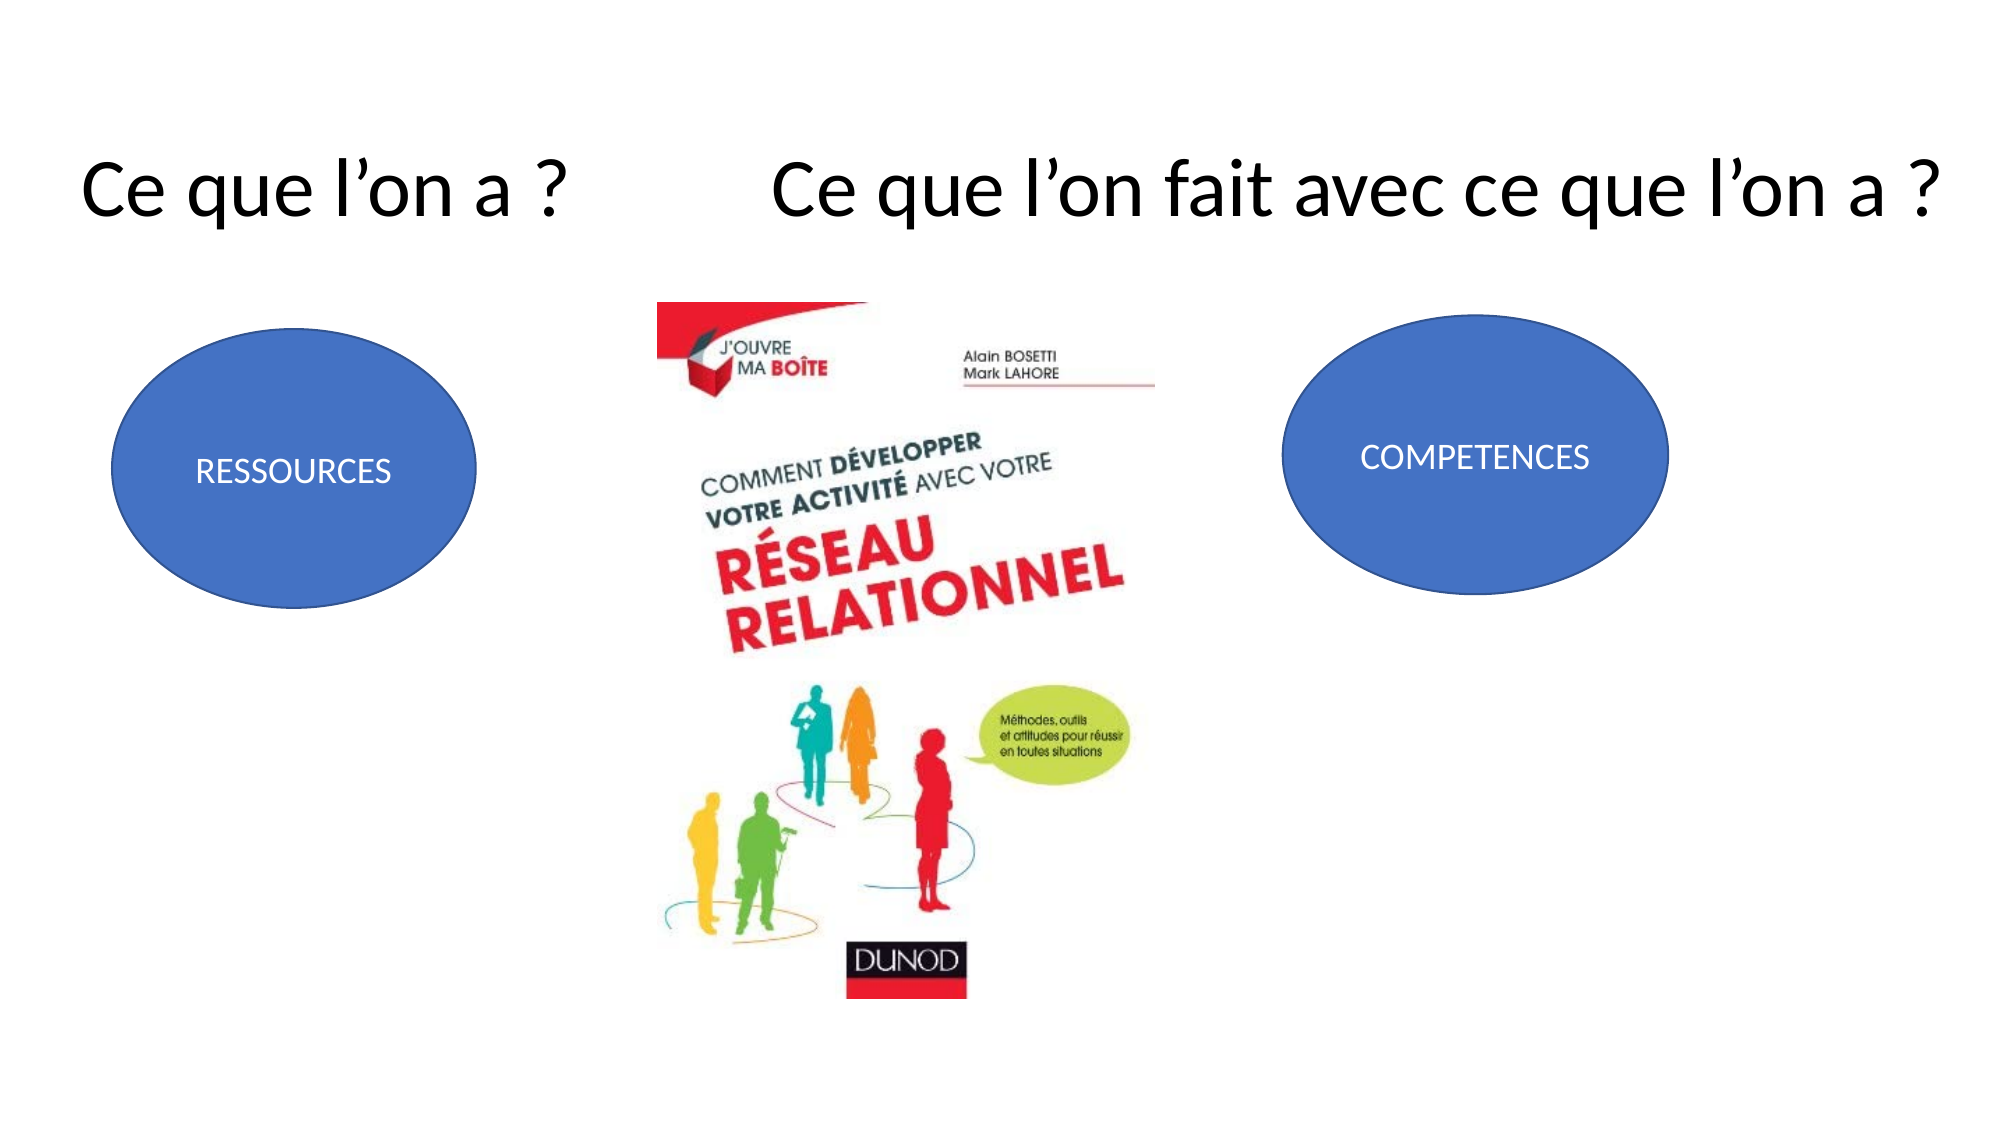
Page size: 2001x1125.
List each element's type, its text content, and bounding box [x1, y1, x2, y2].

text_box Ce que l’on fait avec ce que l’on a ? [756, 125, 1978, 241]
text_box Ce que l’on a ? [66, 125, 685, 241]
text_box RESSOURCES [110, 328, 477, 609]
picture [657, 302, 1155, 999]
text_box COMPETENCES [1281, 314, 1670, 596]
